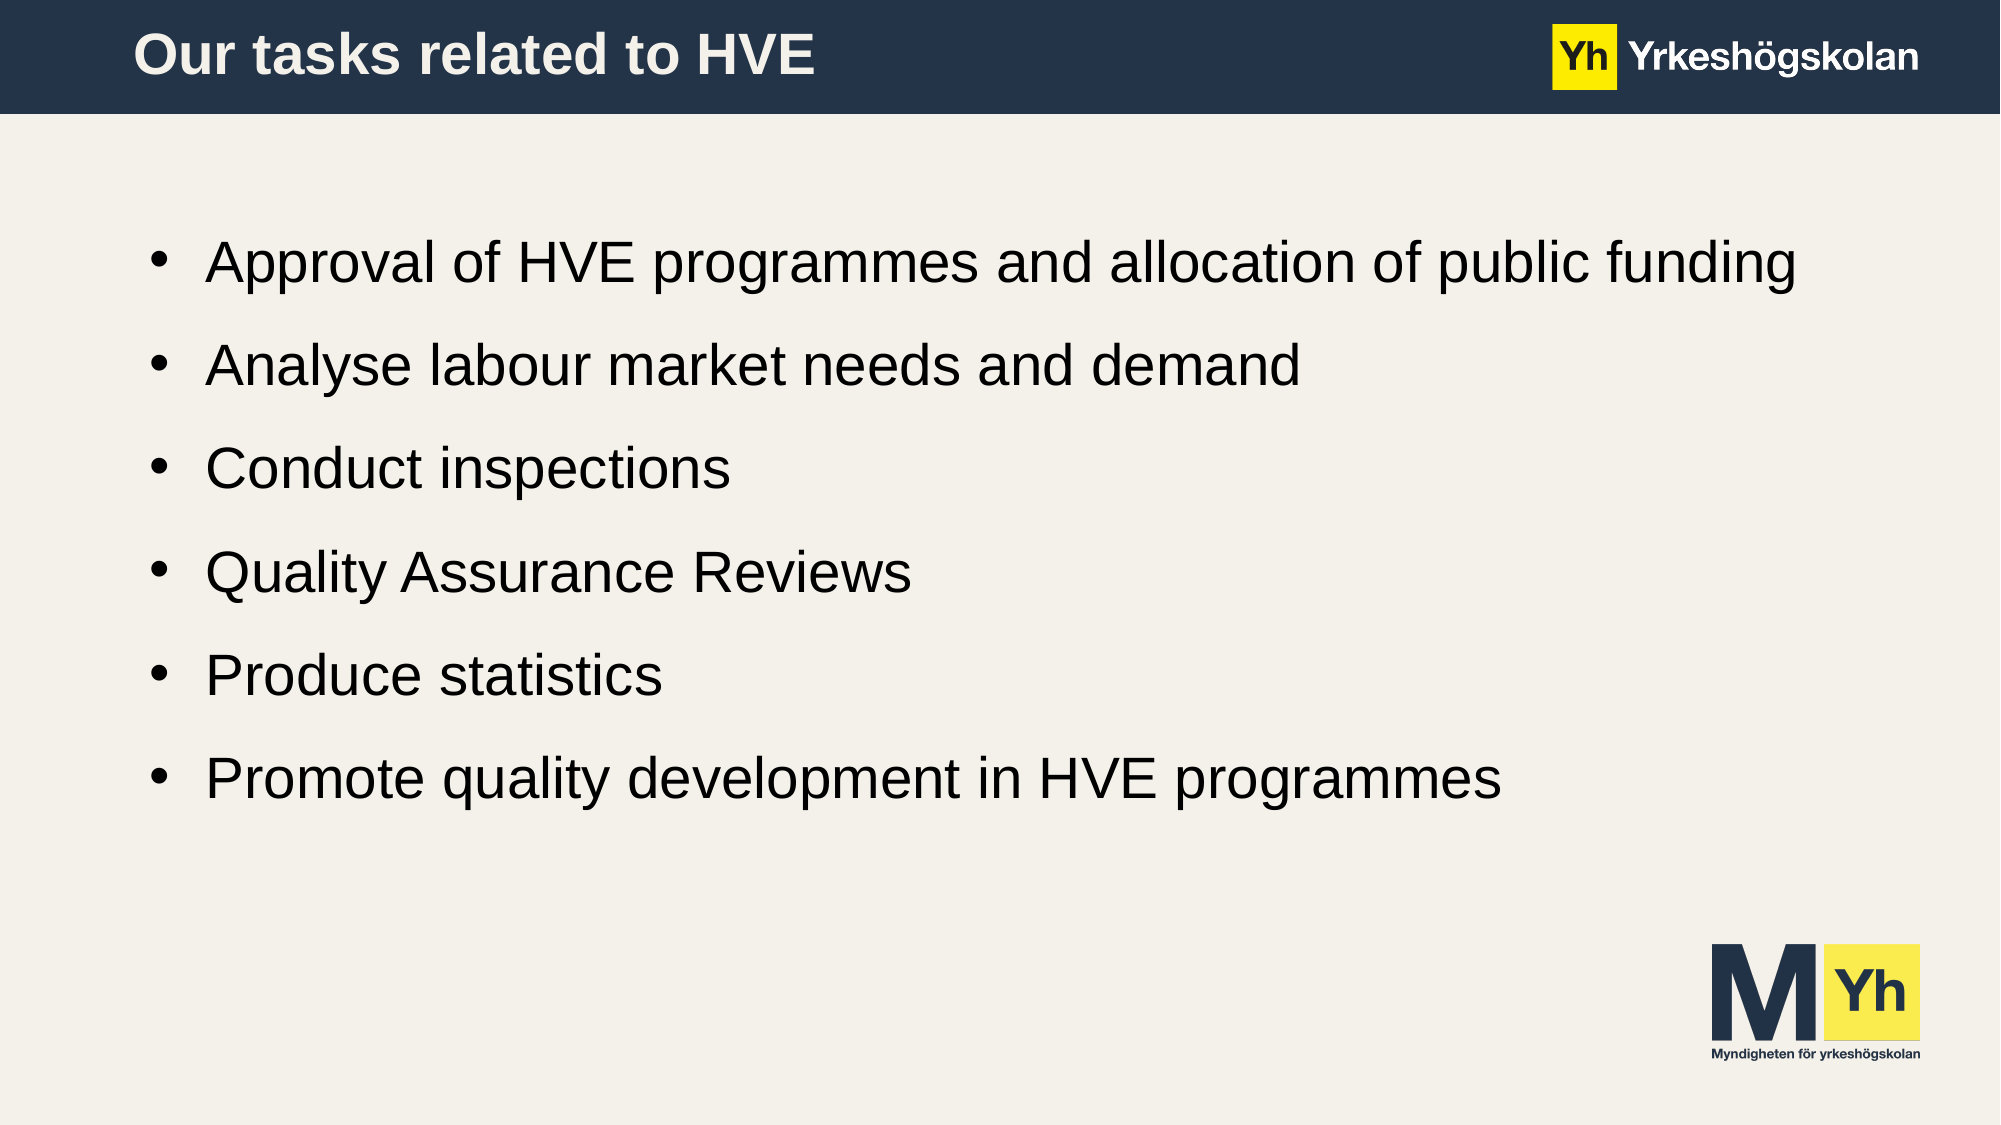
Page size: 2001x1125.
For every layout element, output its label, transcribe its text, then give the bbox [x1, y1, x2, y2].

picture [1552, 24, 1918, 90]
title Our tasks related to HVE [0, 0, 2000, 114]
list Approval of HVE programmes and allocation of public funding Analyse labour market needs and demand Conduct inspections Quality Assurance Reviews Produce statistics Promote quality development in HVE programmes [134, 216, 1866, 1070]
picture [1866, 944, 1920, 1061]
